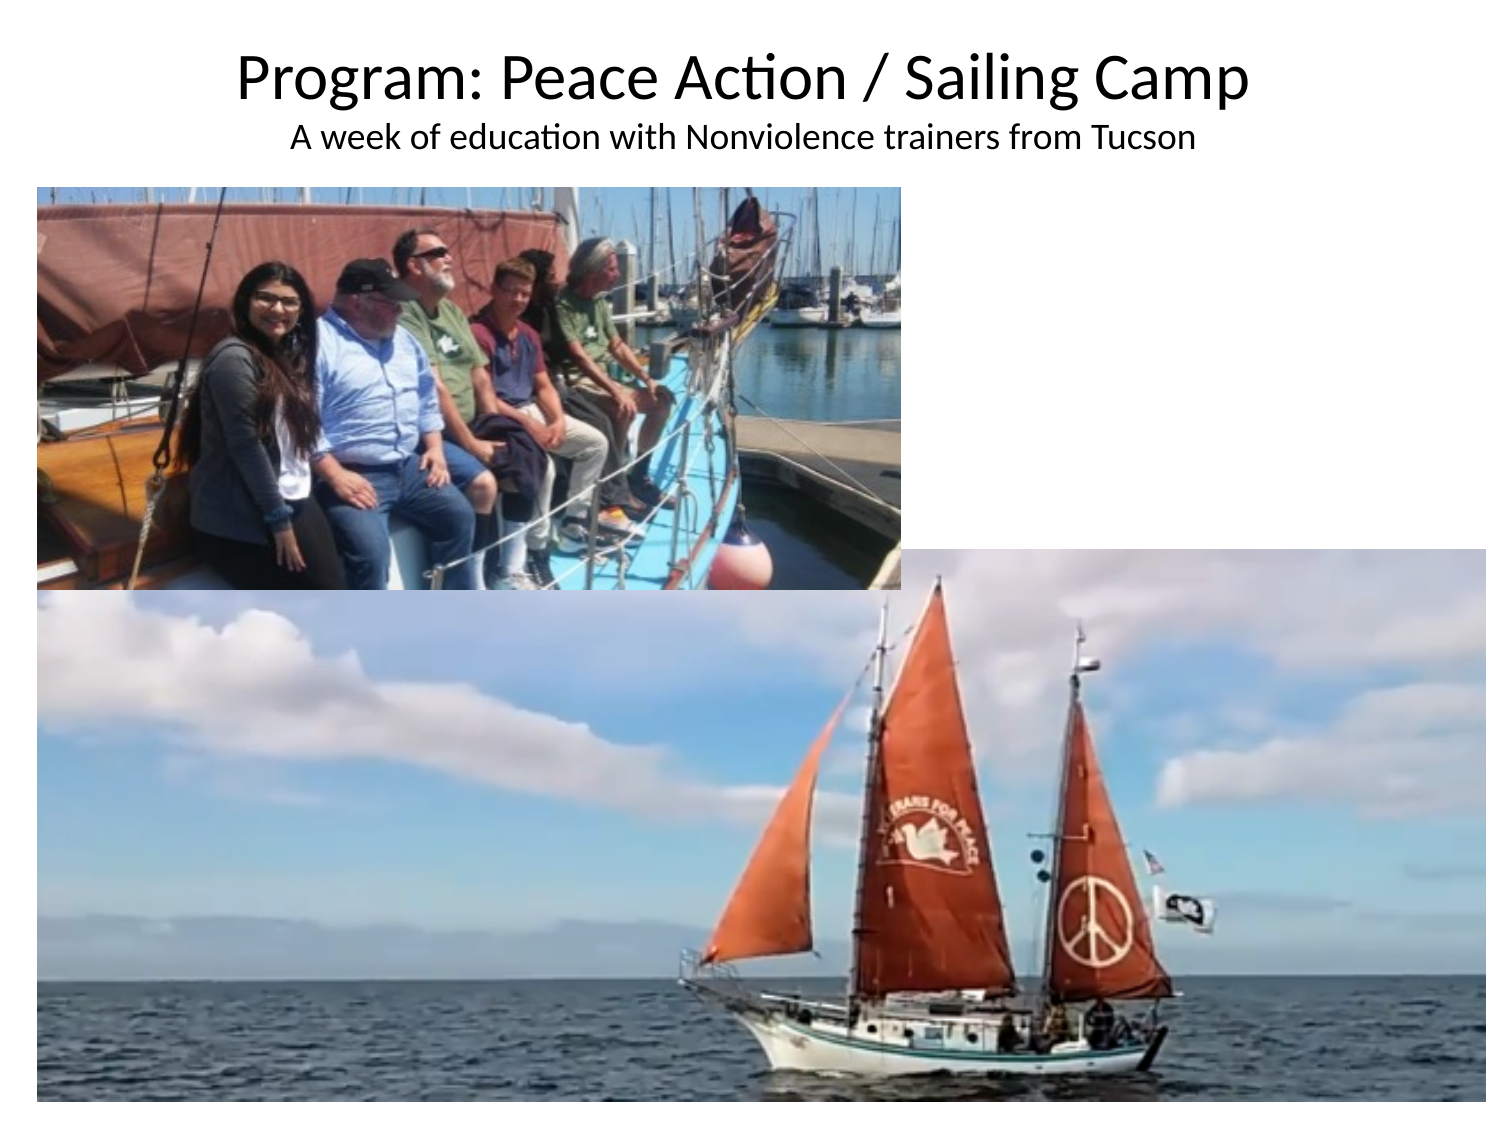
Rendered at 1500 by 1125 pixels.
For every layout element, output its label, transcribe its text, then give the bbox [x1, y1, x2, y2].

picture [37, 187, 1486, 1102]
text_box Program: Peace Action / Sailing Camp A week of education with Nonviolence trainers from Tucson [221, 25, 1266, 165]
